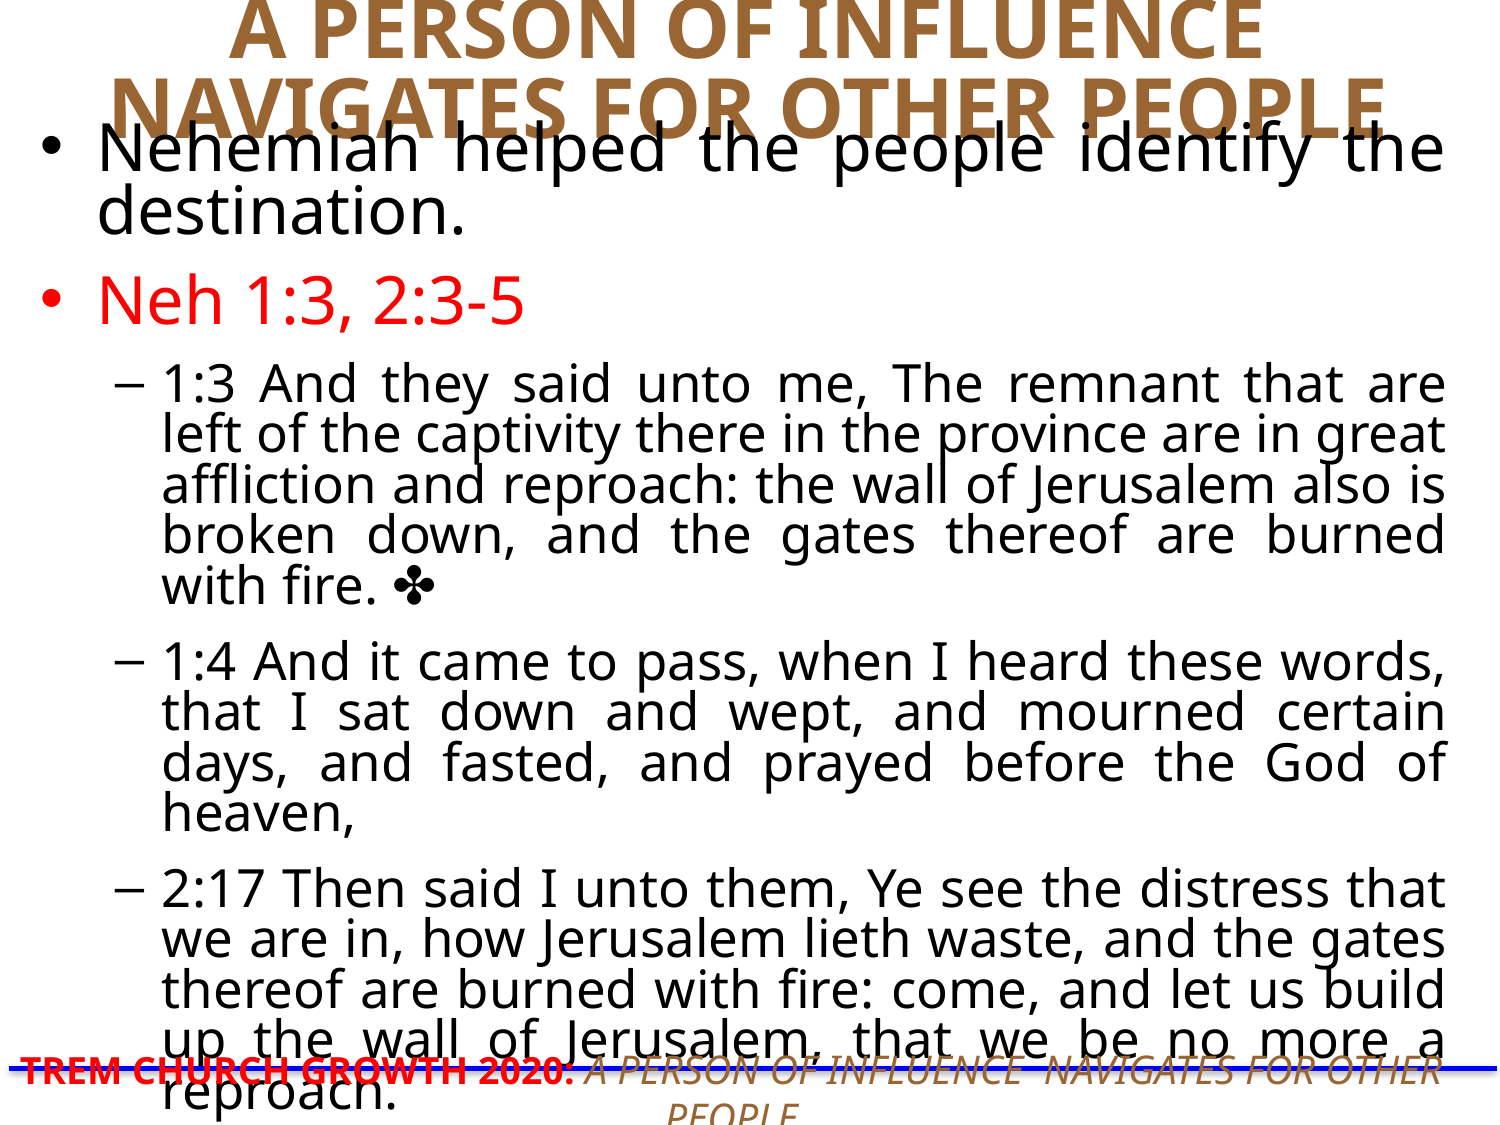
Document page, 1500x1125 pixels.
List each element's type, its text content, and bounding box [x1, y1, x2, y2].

footer TREM CHURCH GROWTH 2020: A PERSON OF INFLUENCE NAVIGATES FOR OTHER PEOPLE [0, 1062, 1463, 1123]
title A PERSON OF INFLUENCE NAVIGATES FOR OTHER PEOPLE [9, 37, 1488, 113]
list Nehemiah helped the people identify the destination. Neh 1:3, 2:3-5 1:3 And they said unto me, The remnant that are left of the captivity there in the province are in great afﬂiction and reproach: the wall of Jerusalem also is broken down, and the gates thereof are burned with fire. ✤ 1:4 And it came to pass, when I heard these words, that I sat down and wept, and mourned certain days, and fasted, and prayed before the God of heaven, 2:17 Then said I unto them, Ye see the distress that we are in, how Jerusalem lieth waste, and the gates thereof are burned with ﬁre: come, and let us build up the wall of Jerusalem, that we be no more a reproach. [24, 112, 1463, 1013]
